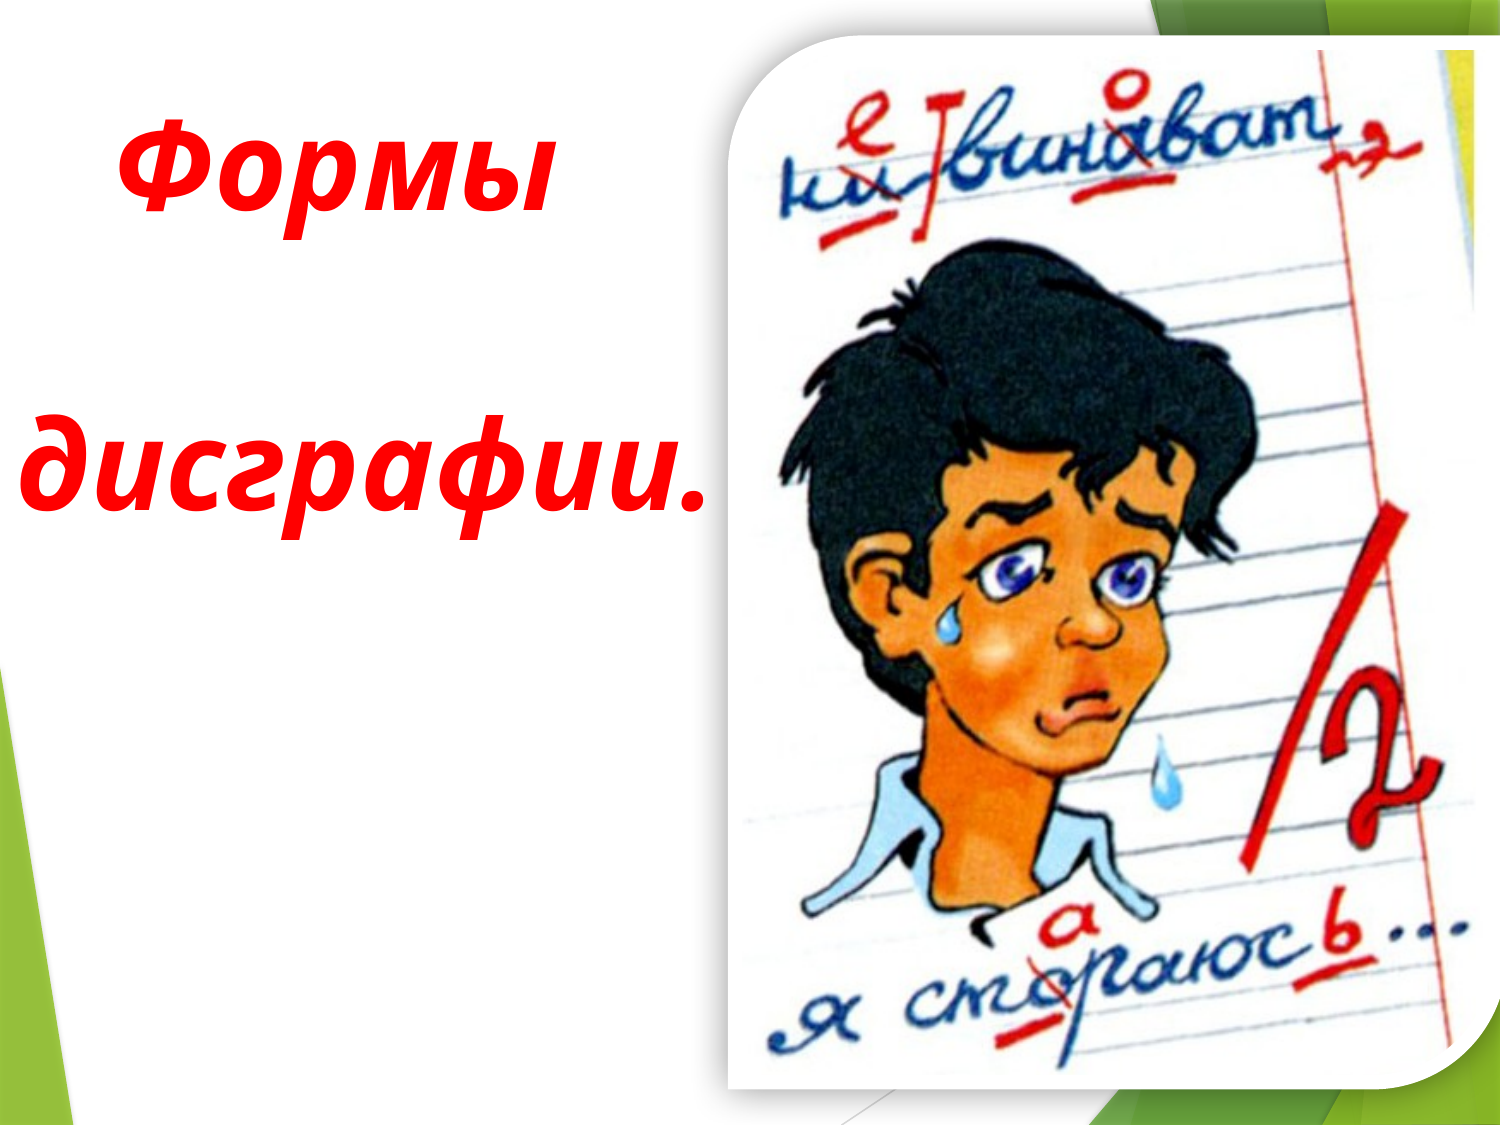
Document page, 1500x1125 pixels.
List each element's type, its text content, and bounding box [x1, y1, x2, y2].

title Формы дисграфии. [0, 78, 727, 976]
picture [734, 42, 1500, 1083]
